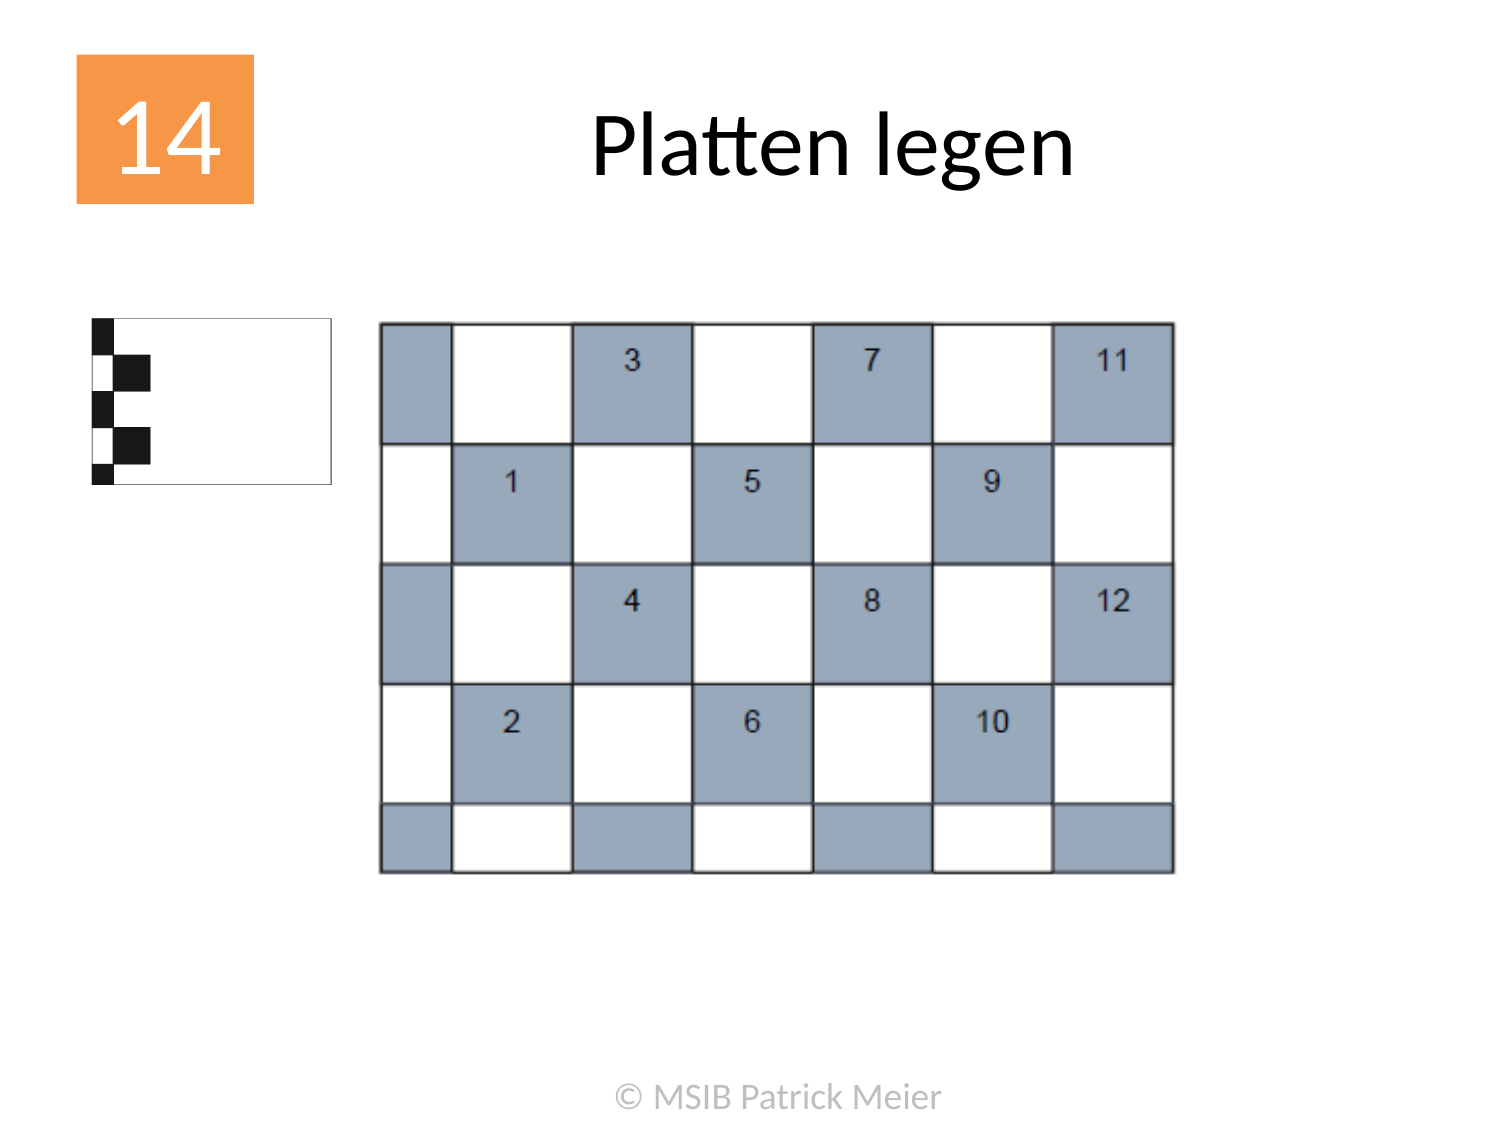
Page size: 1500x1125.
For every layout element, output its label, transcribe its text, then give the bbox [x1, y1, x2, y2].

picture [88, 314, 337, 489]
title Platten legen [242, 45, 1425, 233]
picture [371, 314, 1189, 887]
text_box 14 [76, 54, 254, 205]
